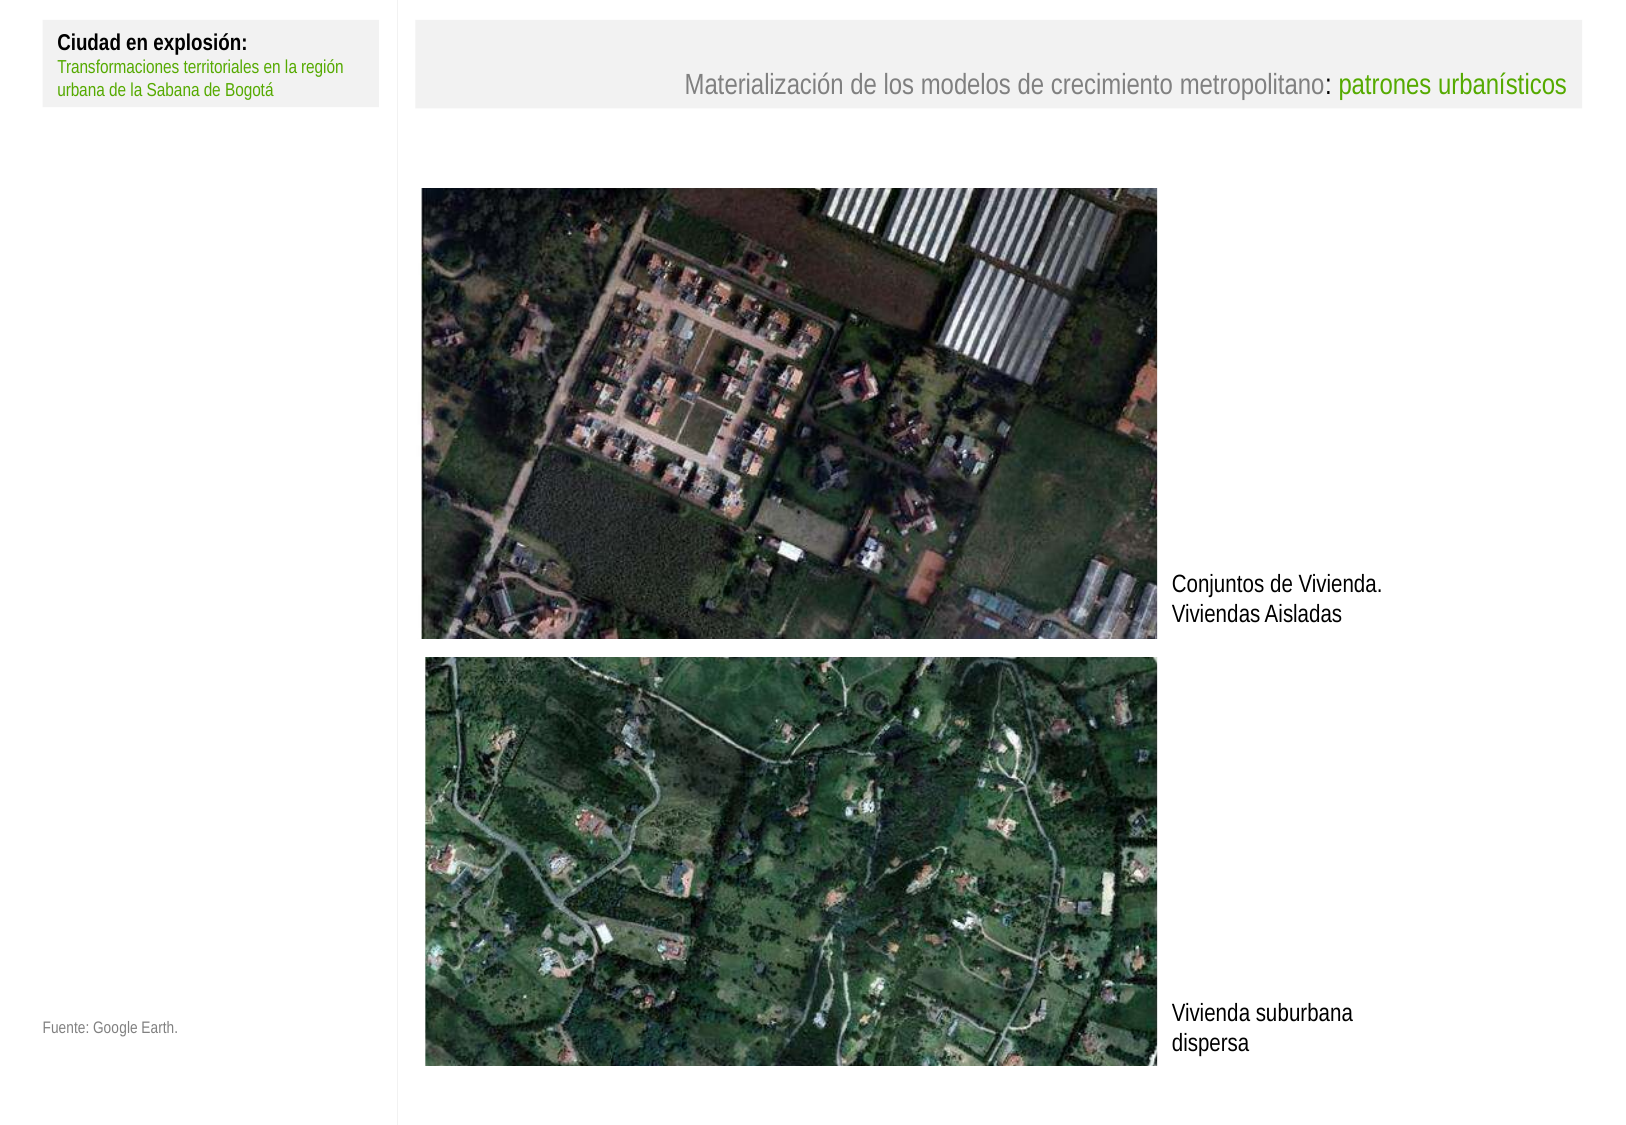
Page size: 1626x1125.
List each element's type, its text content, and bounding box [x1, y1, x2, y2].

text_box Ciudad en explosión: Transformaciones territoriales en la región urbana de la Sabana de Bogotá [42, 19, 379, 108]
text_box Materialización de los modelos de crecimiento metropolitano: patrones urbanísticos [655, 57, 1582, 143]
text_box Fuente: Google Earth. [27, 1009, 379, 1067]
text_box [414, 19, 1583, 109]
picture [415, 188, 1158, 639]
text_box Vivienda suburbana dispersa [1158, 989, 1438, 1065]
picture [425, 657, 1158, 1066]
text_box Conjuntos de Vivienda. Viviendas Aisladas [1158, 560, 1438, 635]
